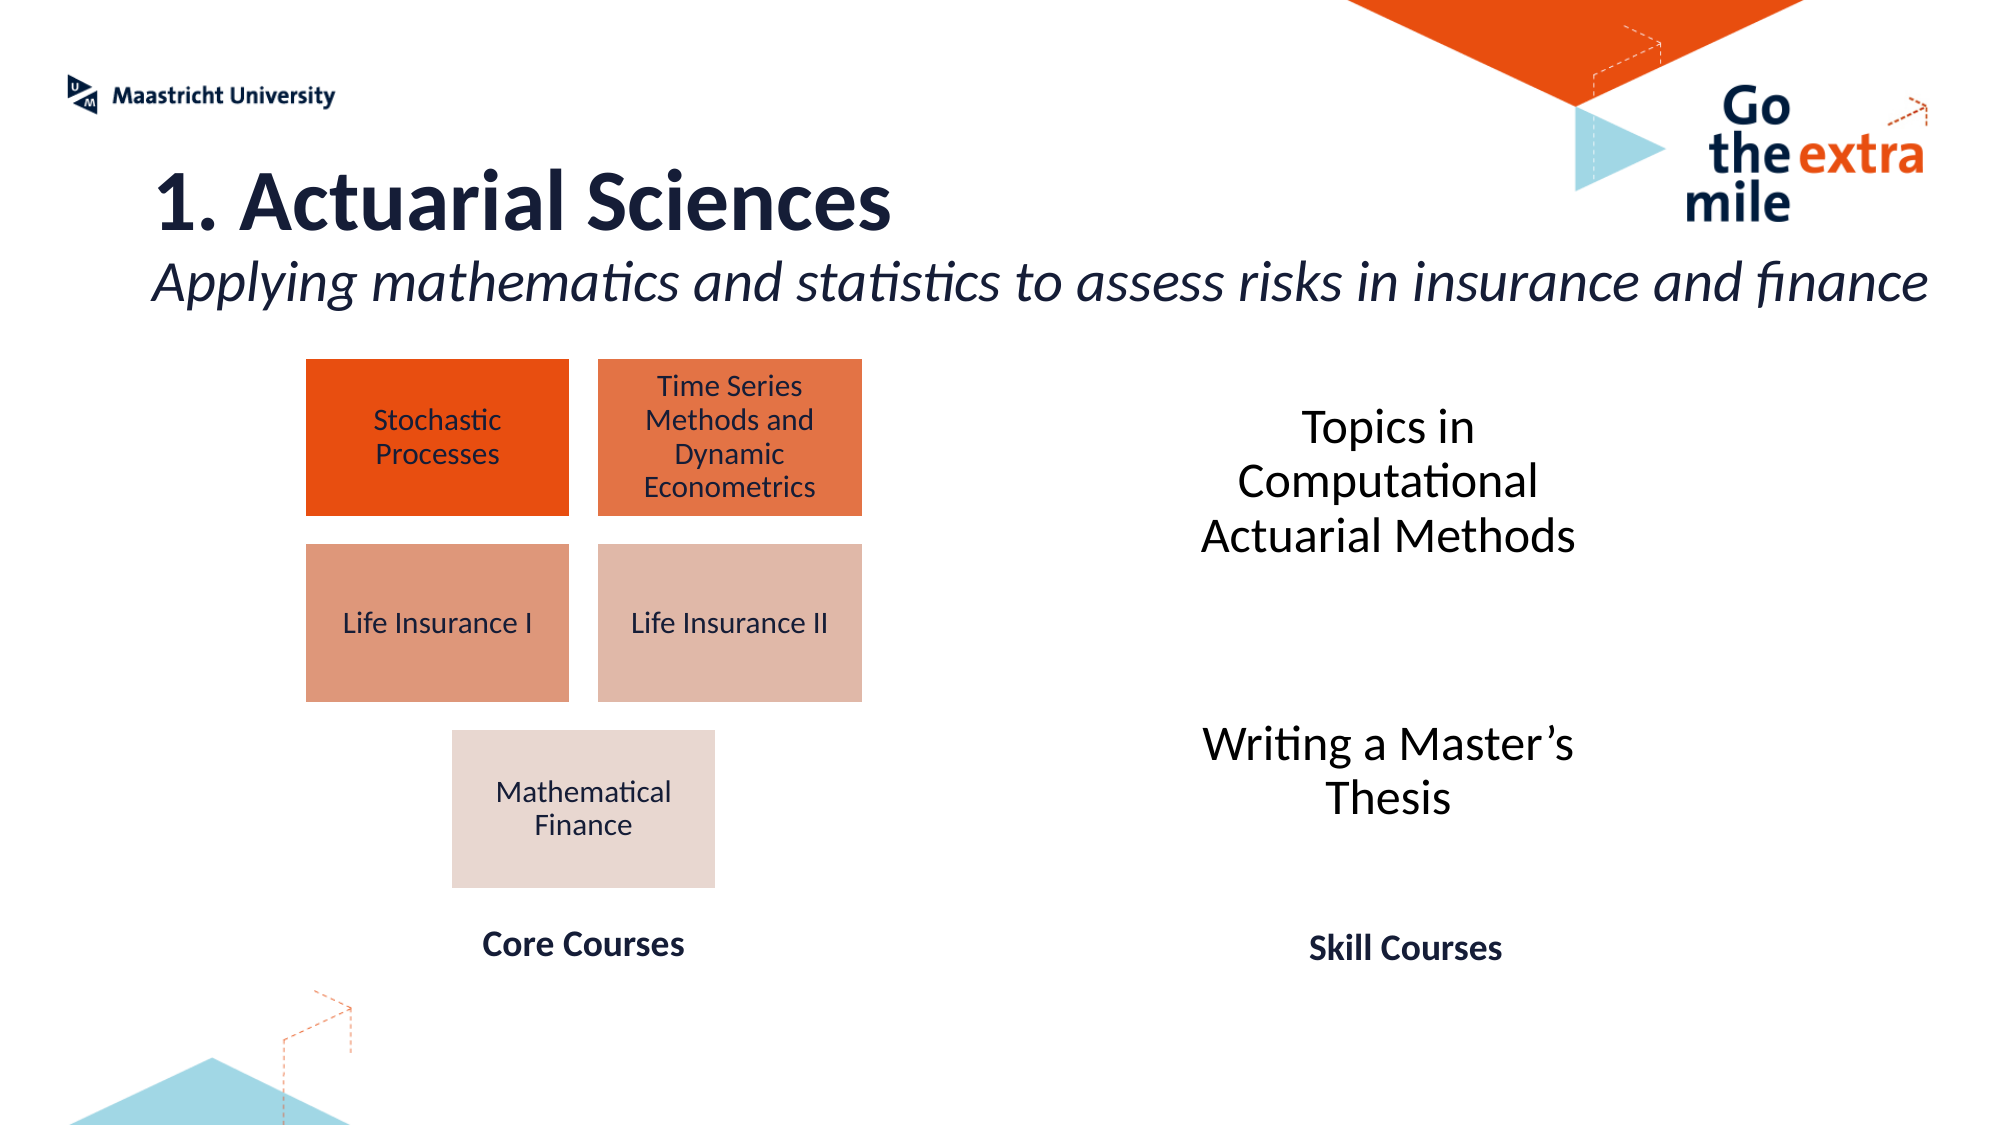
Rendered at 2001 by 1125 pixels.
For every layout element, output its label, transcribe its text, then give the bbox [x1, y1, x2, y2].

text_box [964, 357, 1813, 896]
picture [0, 0, 340, 119]
picture [0, 984, 361, 1125]
text_box Skill Courses [1280, 915, 1532, 976]
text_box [182, 357, 985, 889]
text_box Core Courses [259, 911, 908, 972]
picture [1341, 0, 2000, 224]
text_box 1. Actuarial Sciences [137, 93, 1932, 243]
text_box Applying mathematics and statistics to assess risks in insurance and finance [137, 243, 1970, 321]
